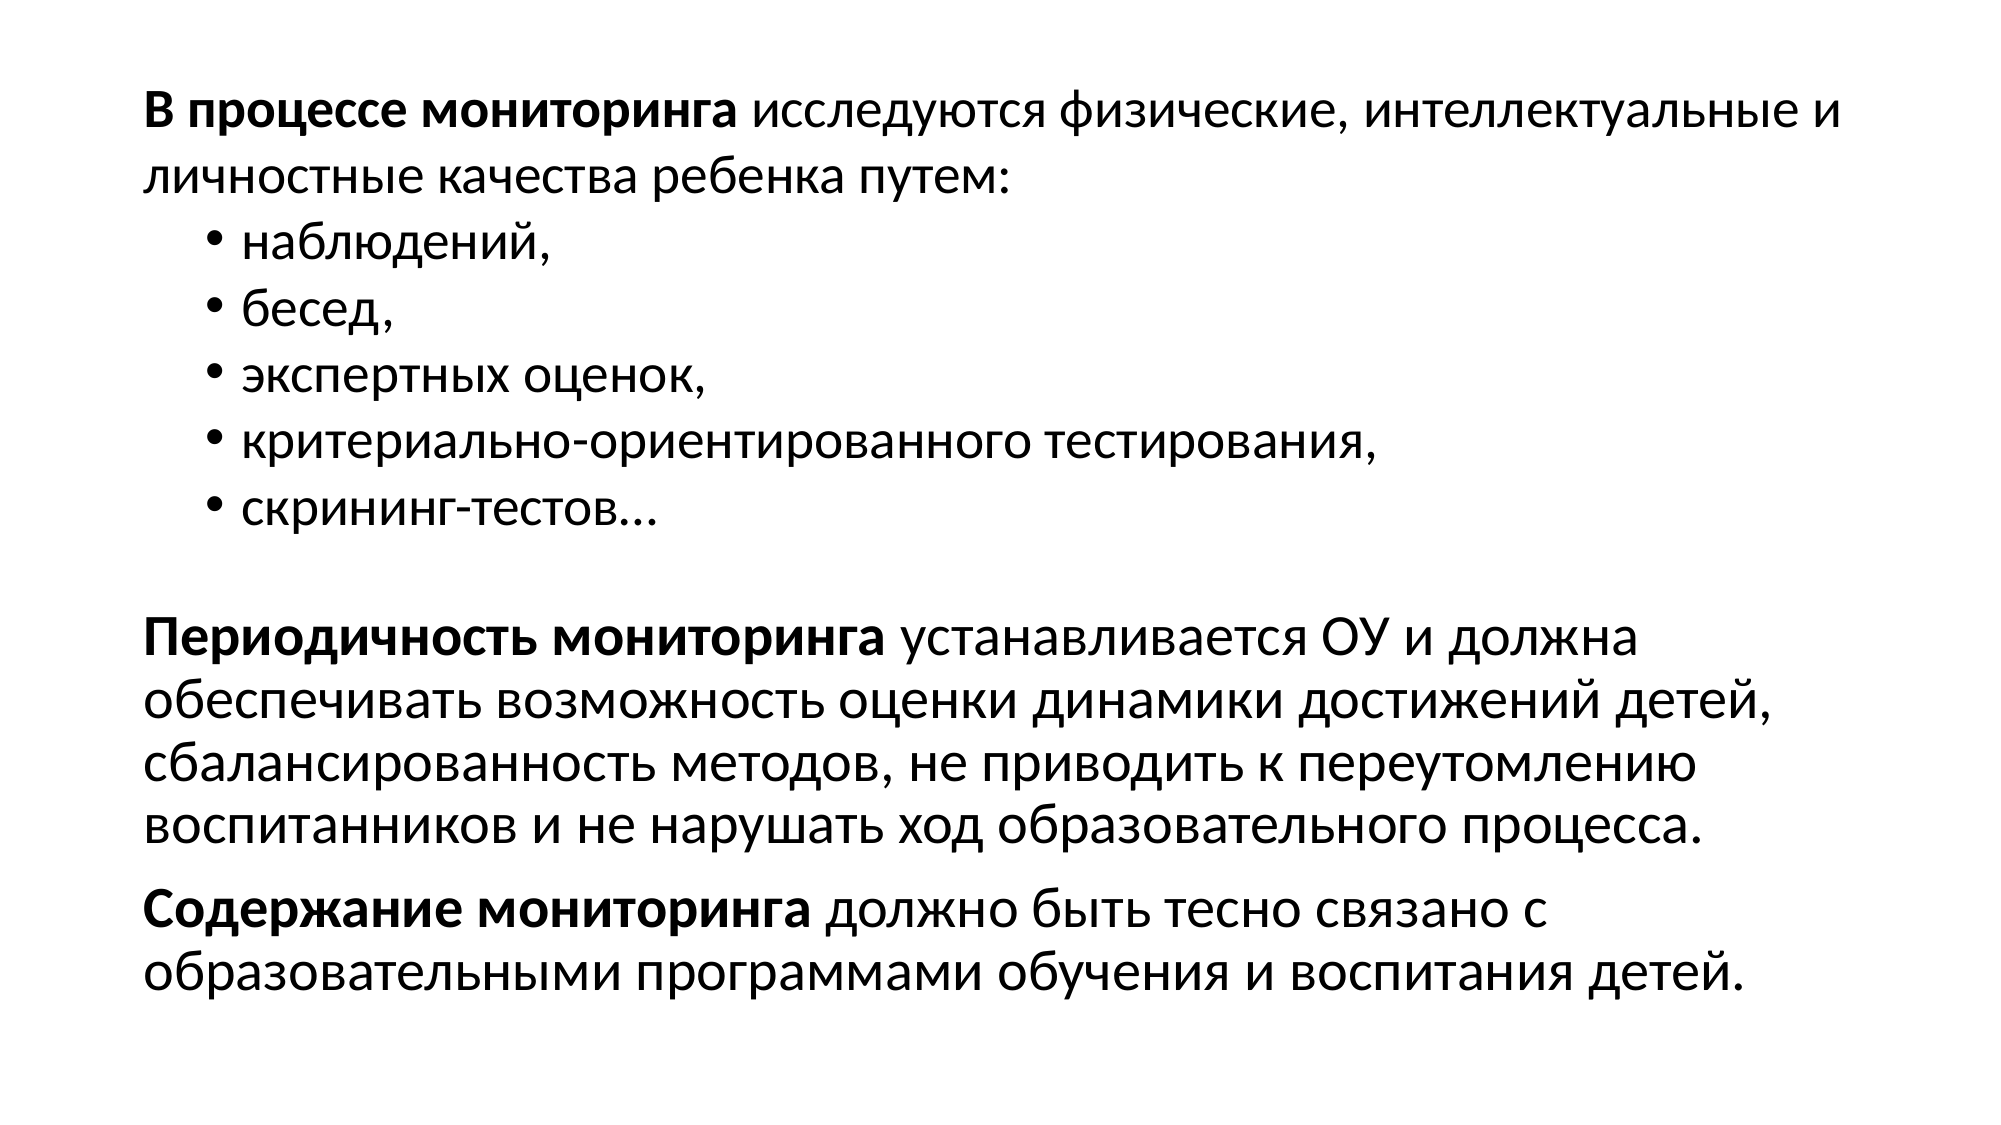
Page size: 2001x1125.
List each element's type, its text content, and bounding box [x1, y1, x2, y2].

text_box Периодичность мониторинга устанавливается ОУ и должна обеспечивать возможность оценки динамики достижений детей, сбалансированность методов, не приводить к переутомлению воспитанников и не нарушать ход образовательного процесса. Содержание мониторинга должно быть тесно связано с образовательными программами обучения и воспитания детей. [128, 597, 1854, 1053]
list В процессе мониторинга исследуются физические, интеллектуальные и личностные качества ребенка путем: наблюдений, бесед, экспертных оценок, критериально-ориентированного тестирования, скрининг-тестов… [128, 64, 1946, 549]
